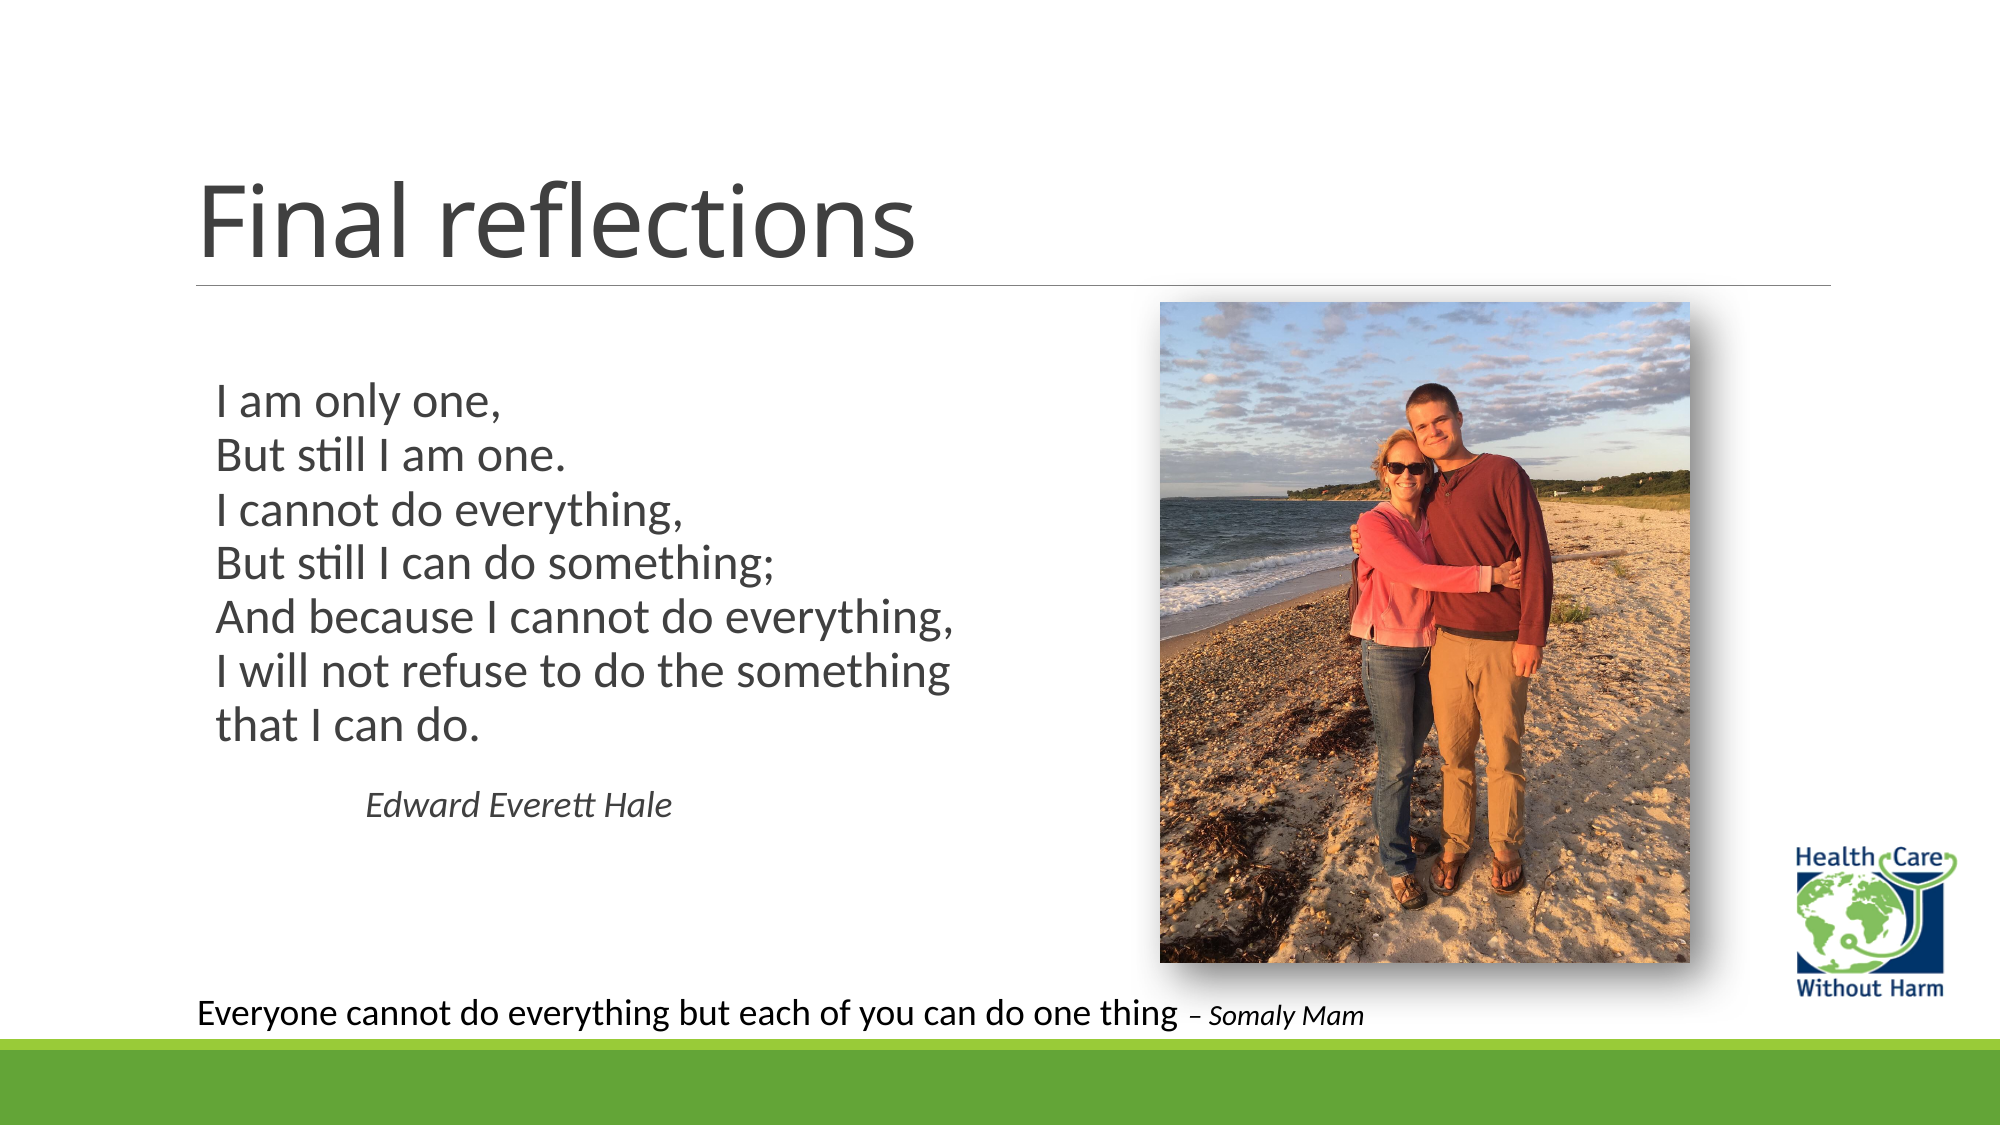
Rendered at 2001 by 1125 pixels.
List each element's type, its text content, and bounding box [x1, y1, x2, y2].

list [1160, 302, 1690, 964]
list I am only one, But still I am one. I cannot do everything, But still I can do something; And because I cannot do everything, I will not refuse to do the something that I can do. Edward Everett Hale [215, 367, 1026, 963]
title Final reflections [180, 47, 1830, 285]
picture [1796, 846, 1958, 997]
text_box Everyone cannot do everything but each of you can do one thing – Somaly Mam [182, 980, 1380, 1041]
